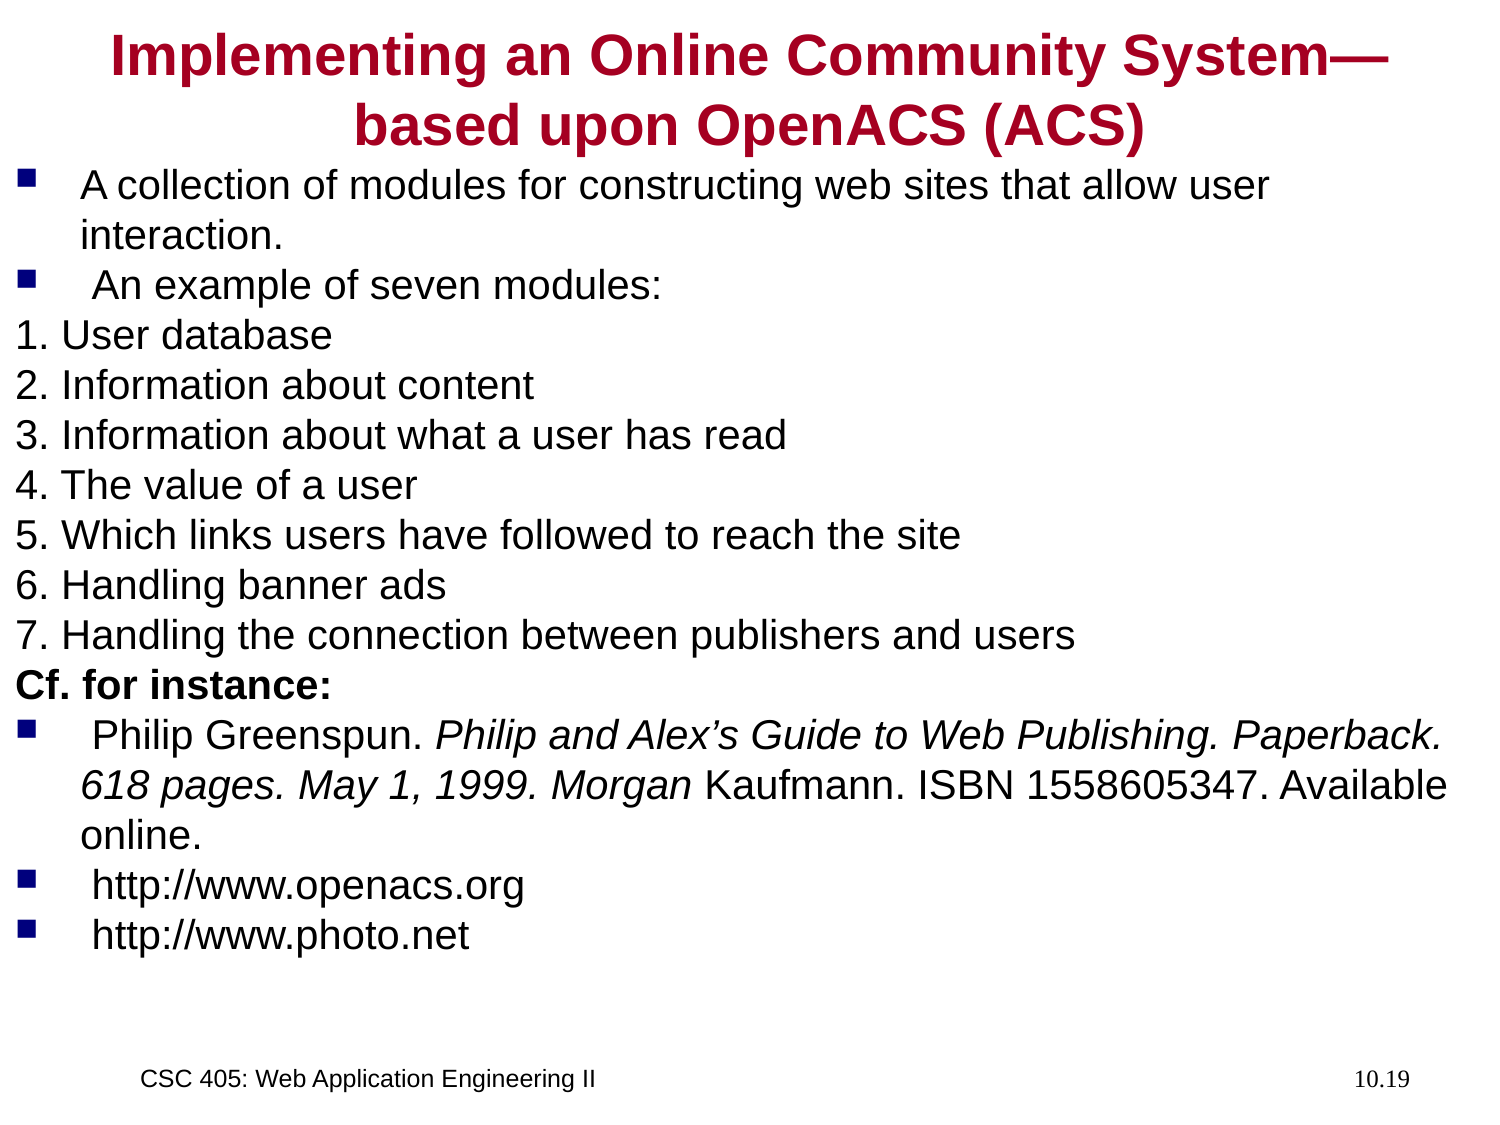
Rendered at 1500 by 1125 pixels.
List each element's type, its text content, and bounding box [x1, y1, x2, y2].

title Implementing an Online Community System—based upon OpenACS (ACS) [74, 12, 1426, 149]
footer CSC 405: Web Application Engineering II [37, 1026, 701, 1101]
slide_number 10.19 [1074, 1026, 1426, 1101]
list A collection of modules for constructing web sites that allow user interaction. An example of seven modules: 1. User database 2. Information about content 3. Information about what a user has read 4. The value of a user 5. Which links users have followed to reach the site 6. Handling banner ads 7. Handling the connection between publishers and users Cf. for instance: Philip Greenspun. Philip and Alex’s Guide to Web Publishing. Paperback. 618 pages. May 1, 1999. Morgan Kaufmann. ISBN 1558605347. Available online. http://www.openacs.org http://www.photo.net [0, 149, 1500, 1026]
